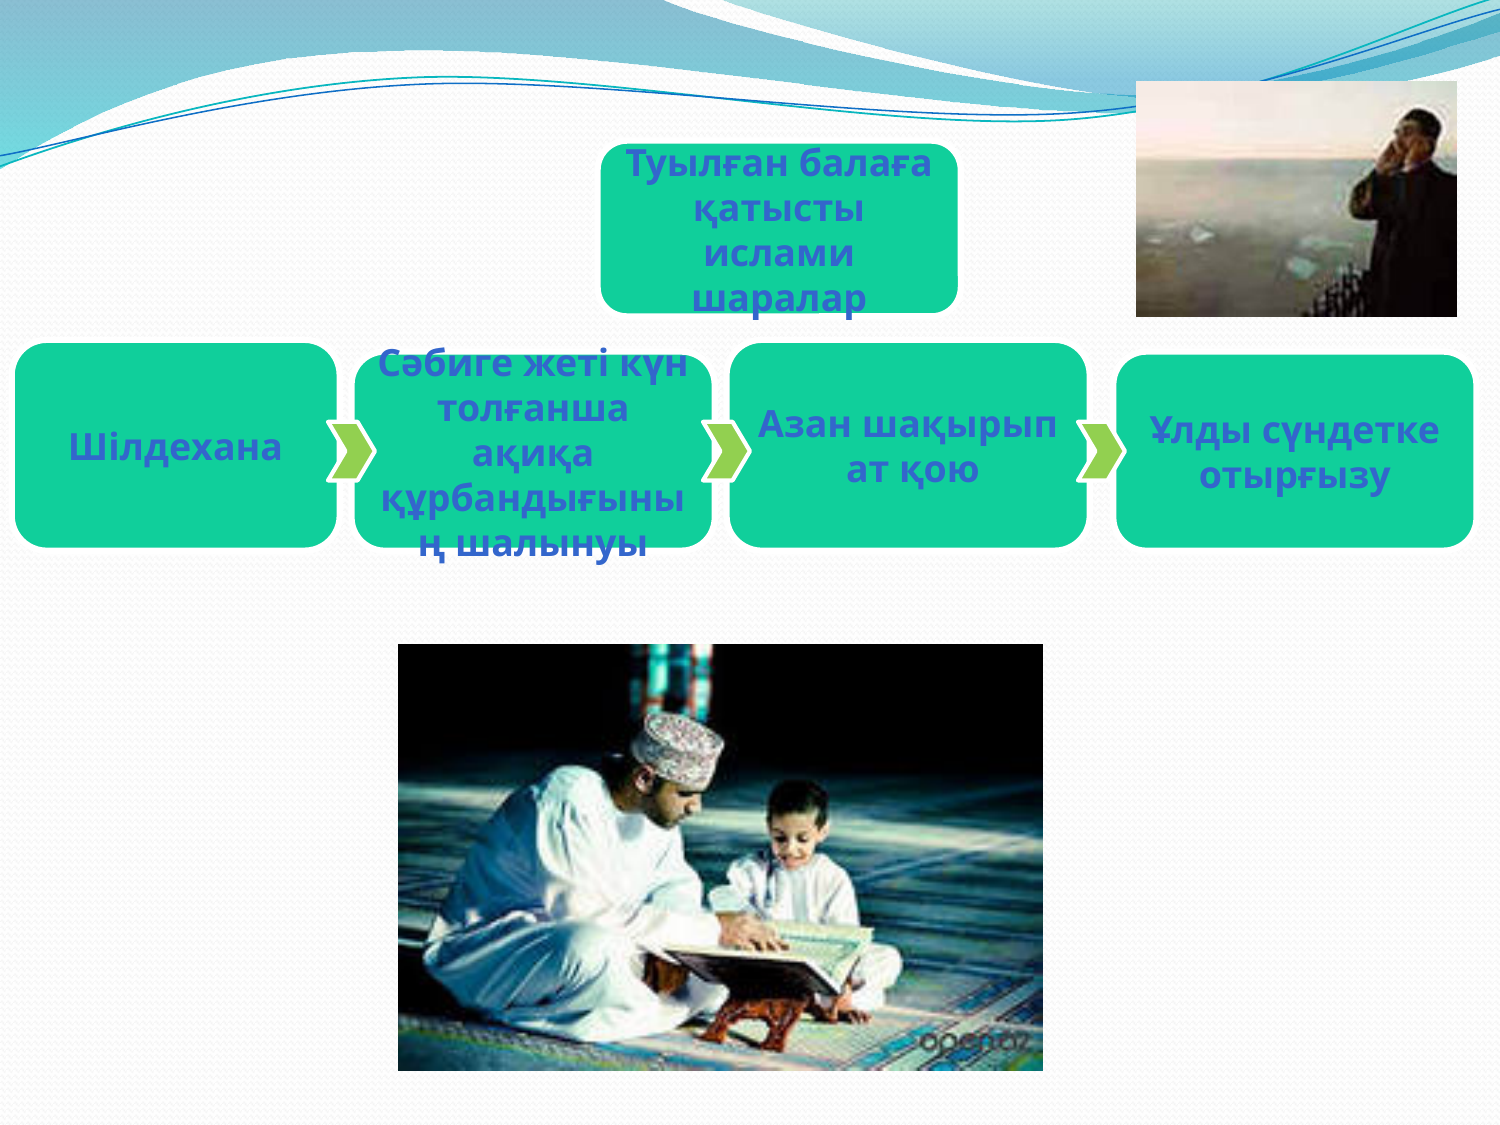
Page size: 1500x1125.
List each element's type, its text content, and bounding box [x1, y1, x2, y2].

text_box [701, 419, 752, 483]
text_box Туылған балаға қатысты ислами шаралар [594, 137, 965, 320]
picture [1136, 81, 1458, 317]
text_box Шілдехана [8, 336, 343, 554]
text_box Азан шақырып ат қою [723, 336, 1093, 554]
text_box Сәбиге жеті күн толғанша ақиқа құрбандығының шалынуы [348, 348, 718, 554]
text_box [1076, 419, 1127, 483]
text_box [326, 419, 377, 483]
text_box Ұлды сүндетке отырғызу [1110, 348, 1480, 554]
picture [398, 644, 1044, 1071]
